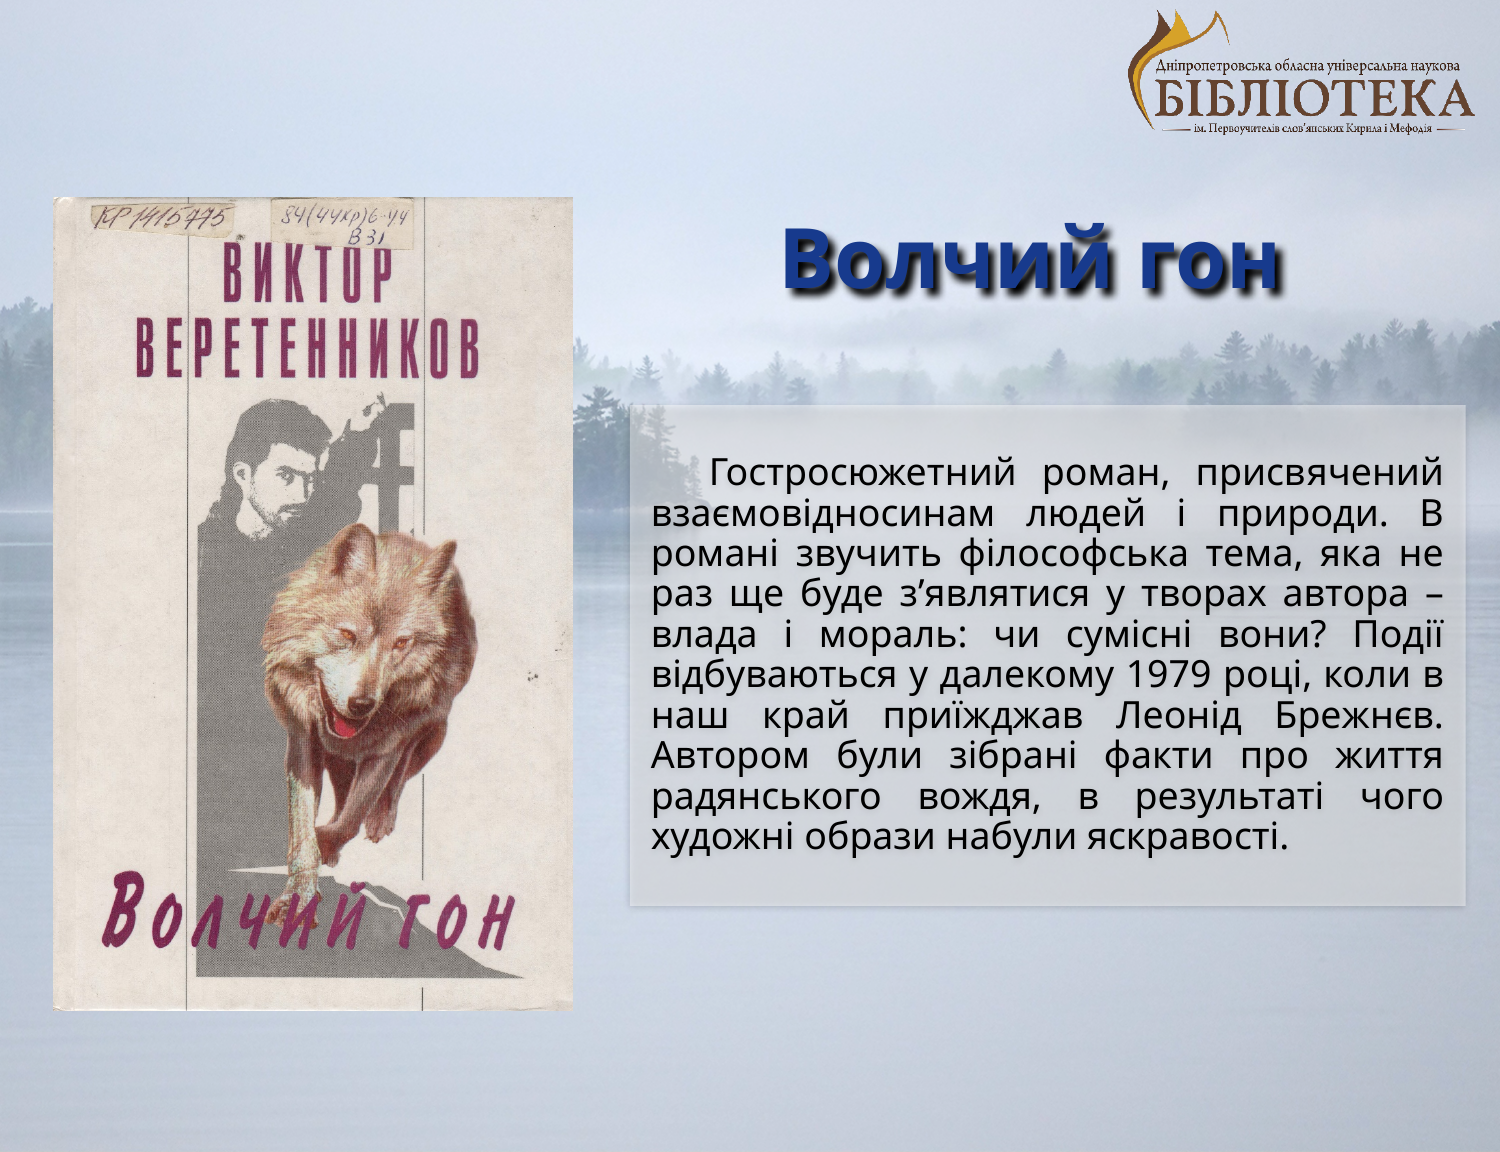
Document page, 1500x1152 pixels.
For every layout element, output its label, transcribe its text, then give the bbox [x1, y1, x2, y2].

picture [1128, 9, 1475, 135]
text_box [629, 404, 1466, 907]
text_box Волчий гон [764, 197, 1297, 313]
picture [52, 197, 574, 1011]
